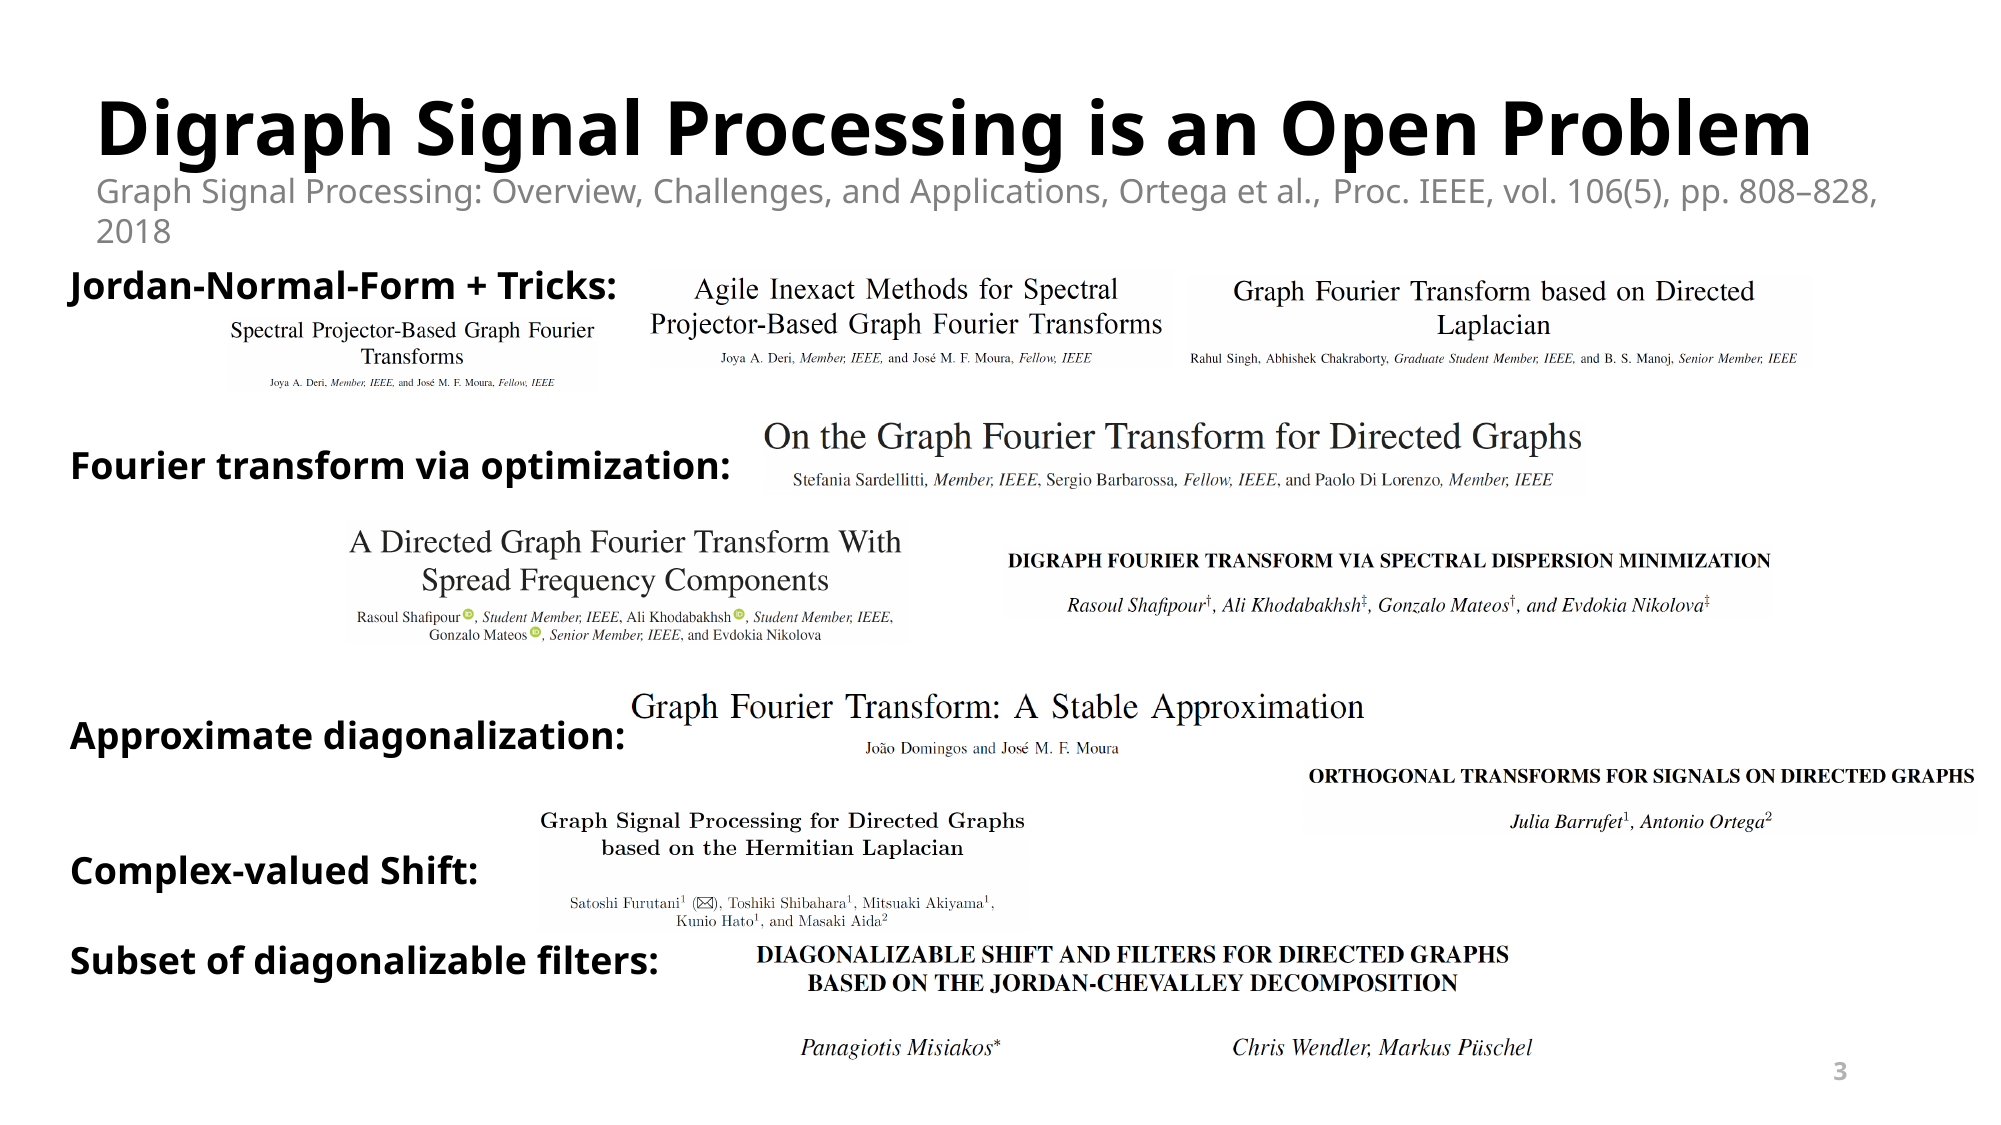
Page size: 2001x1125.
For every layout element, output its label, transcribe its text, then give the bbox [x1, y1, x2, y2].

slide_number 3 [1412, 1042, 1863, 1103]
picture [762, 420, 1588, 495]
picture [649, 269, 1176, 368]
picture [537, 810, 1032, 932]
picture [1003, 546, 1774, 618]
title Digraph Signal Processing is an Open Problem Graph Signal Processing: Overview, Challenges, and Applications, Ortega et al., Proc. IEEE, vol. 106(5), pp. 808–828, 2018 [77, 62, 1917, 188]
picture [630, 692, 1979, 835]
text_box Jordan-Normal-Form + Tricks: Fourier transform via optimization: Approximate diagonalization: Complex-valued Shift: Subset of diagonalizable filters: [55, 254, 747, 1039]
picture [346, 520, 912, 645]
picture [749, 938, 1535, 1063]
picture [1187, 275, 1813, 367]
picture [228, 318, 599, 392]
